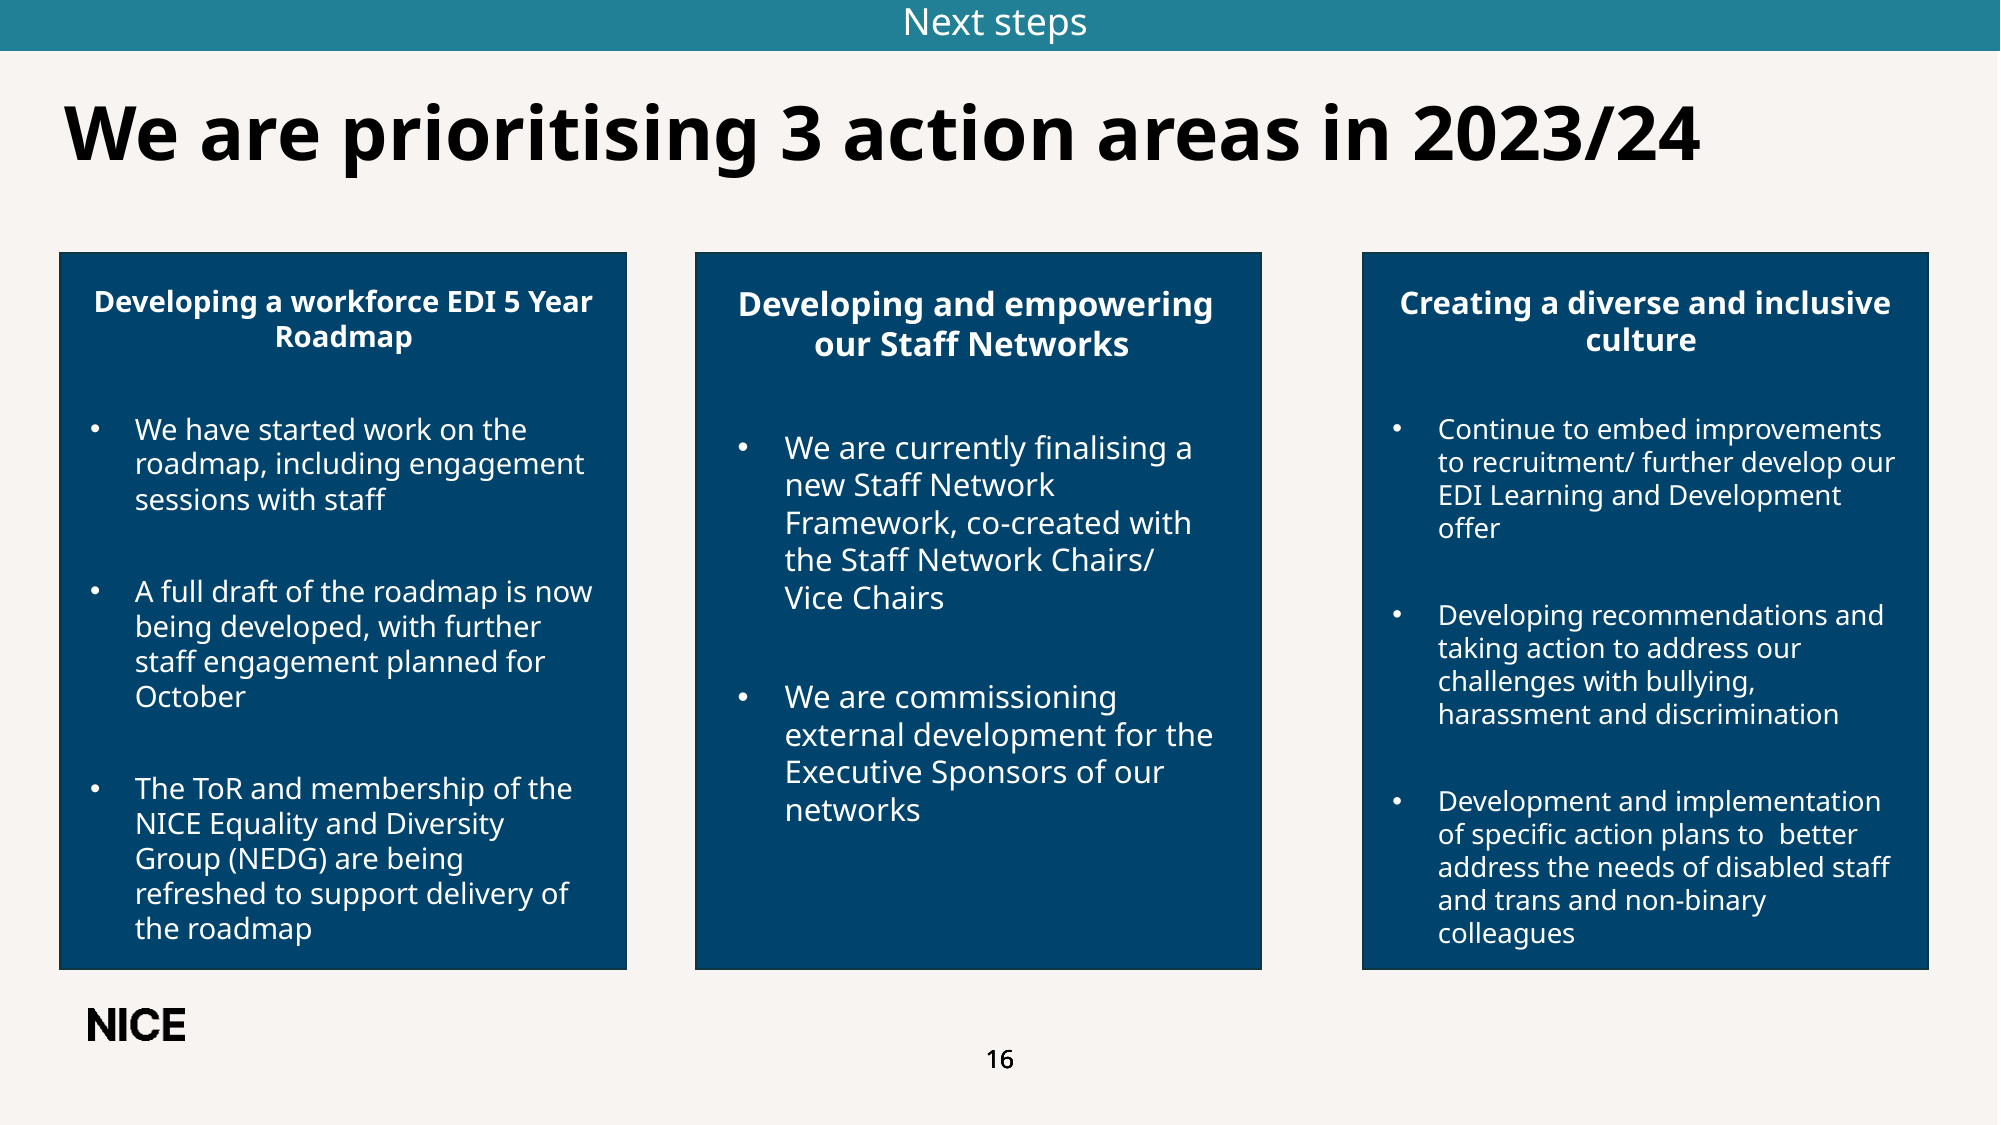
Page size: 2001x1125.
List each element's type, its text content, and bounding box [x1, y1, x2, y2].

list Developing a workforce EDI 5 Year Roadmap We have started work on the roadmap, including engagement sessions with staff A full draft of the roadmap is now being developed, with further staff engagement planned for October The ToR and membership of the NICE Equality and Diversity Group (NEDG) are being refreshed to support delivery of the roadmap [75, 276, 613, 959]
picture [88, 1008, 185, 1041]
text_box Next steps [0, 0, 2000, 52]
text_box [59, 252, 627, 970]
title We are prioritising 3 action areas in 2023/24 [49, 88, 2000, 280]
text_box [695, 252, 1262, 970]
text_box Creating a diverse and inclusive culture Continue to embed improvements to recruitment/ further develop our EDI Learning and Development offer Developing recommendations and taking action to address our challenges with bullying, harassment and discrimination Development and implementation of specific action plans to better address the needs of disabled staff and trans and non-binary colleagues [1377, 275, 1914, 970]
text_box [1362, 252, 1929, 970]
text_box Developing and empowering our Staff Networks We are currently finalising a new Staff Network Framework, co-created with the Staff Network Chairs/ Vice Chairs We are commissioning external development for the Executive Sponsors of our networks [722, 275, 1230, 970]
